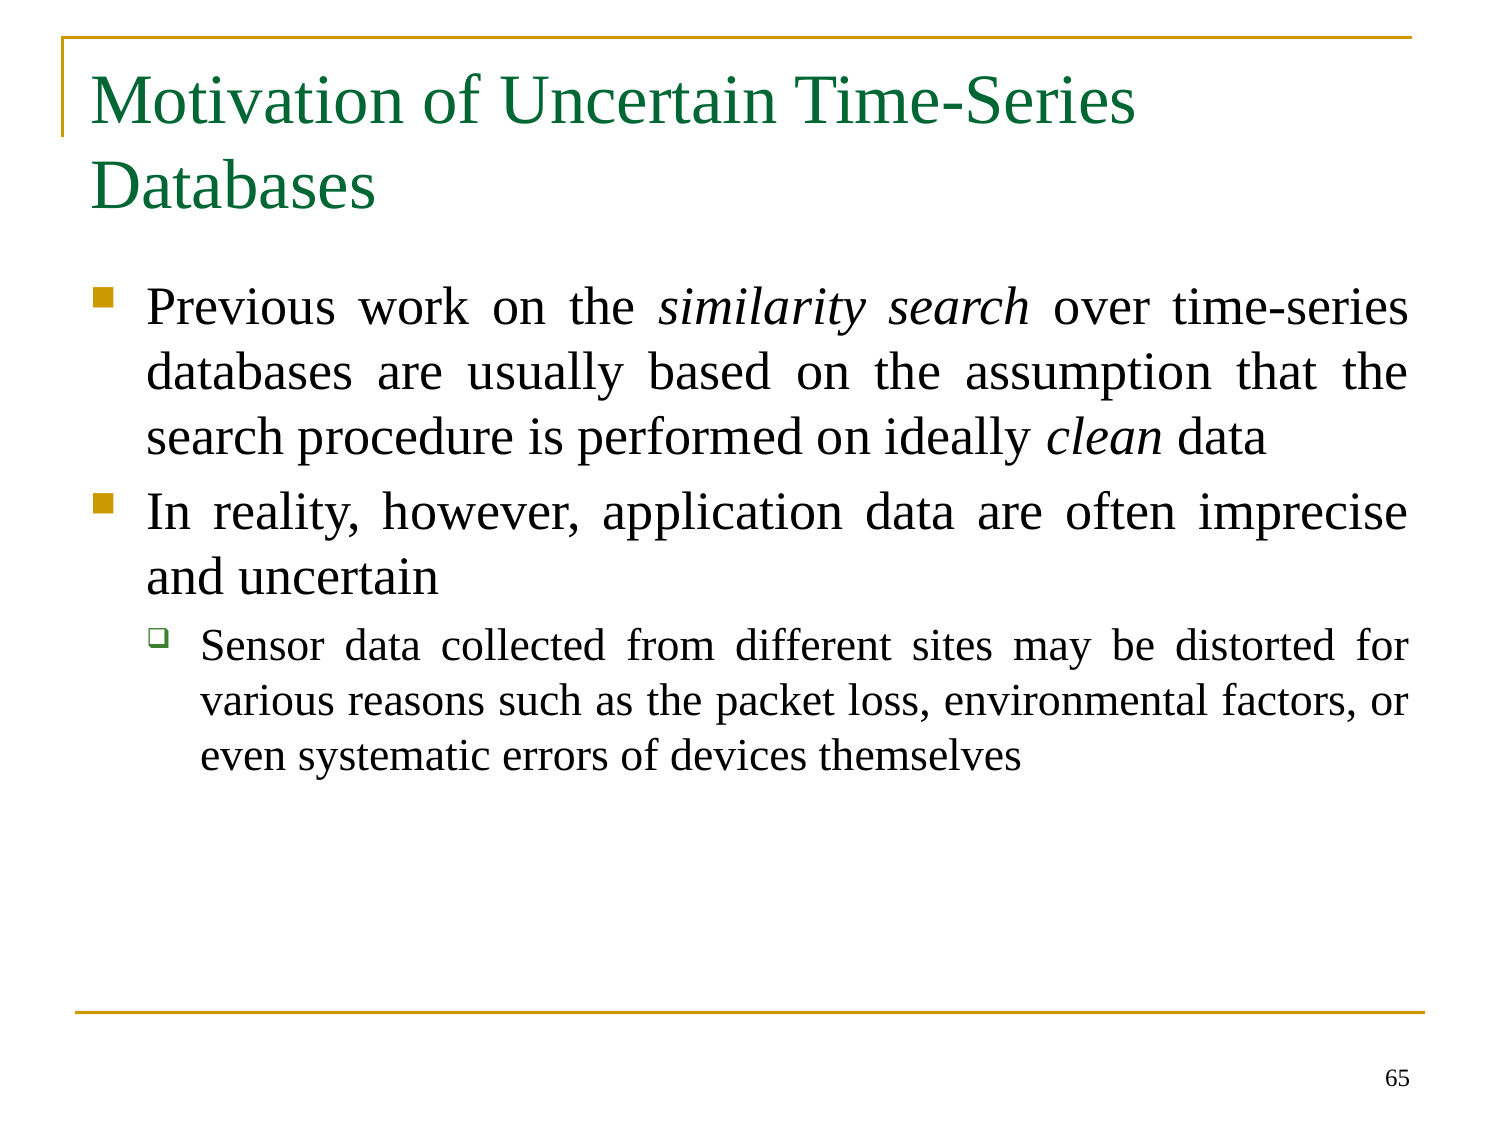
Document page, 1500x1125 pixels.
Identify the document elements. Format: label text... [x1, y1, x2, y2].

title Motivation of Uncertain Time-Series Databases [75, 45, 1425, 233]
list Previous work on the similarity search over time-series databases are usually based on the assumption that the search procedure is performed on ideally clean data In reality, however, application data are often imprecise and uncertain Sensor data collected from different sites may be distorted for various reasons such as the packet loss, environmental factors, or even systematic errors of devices themselves [75, 262, 1425, 1006]
slide_number 65 [1074, 1024, 1425, 1100]
